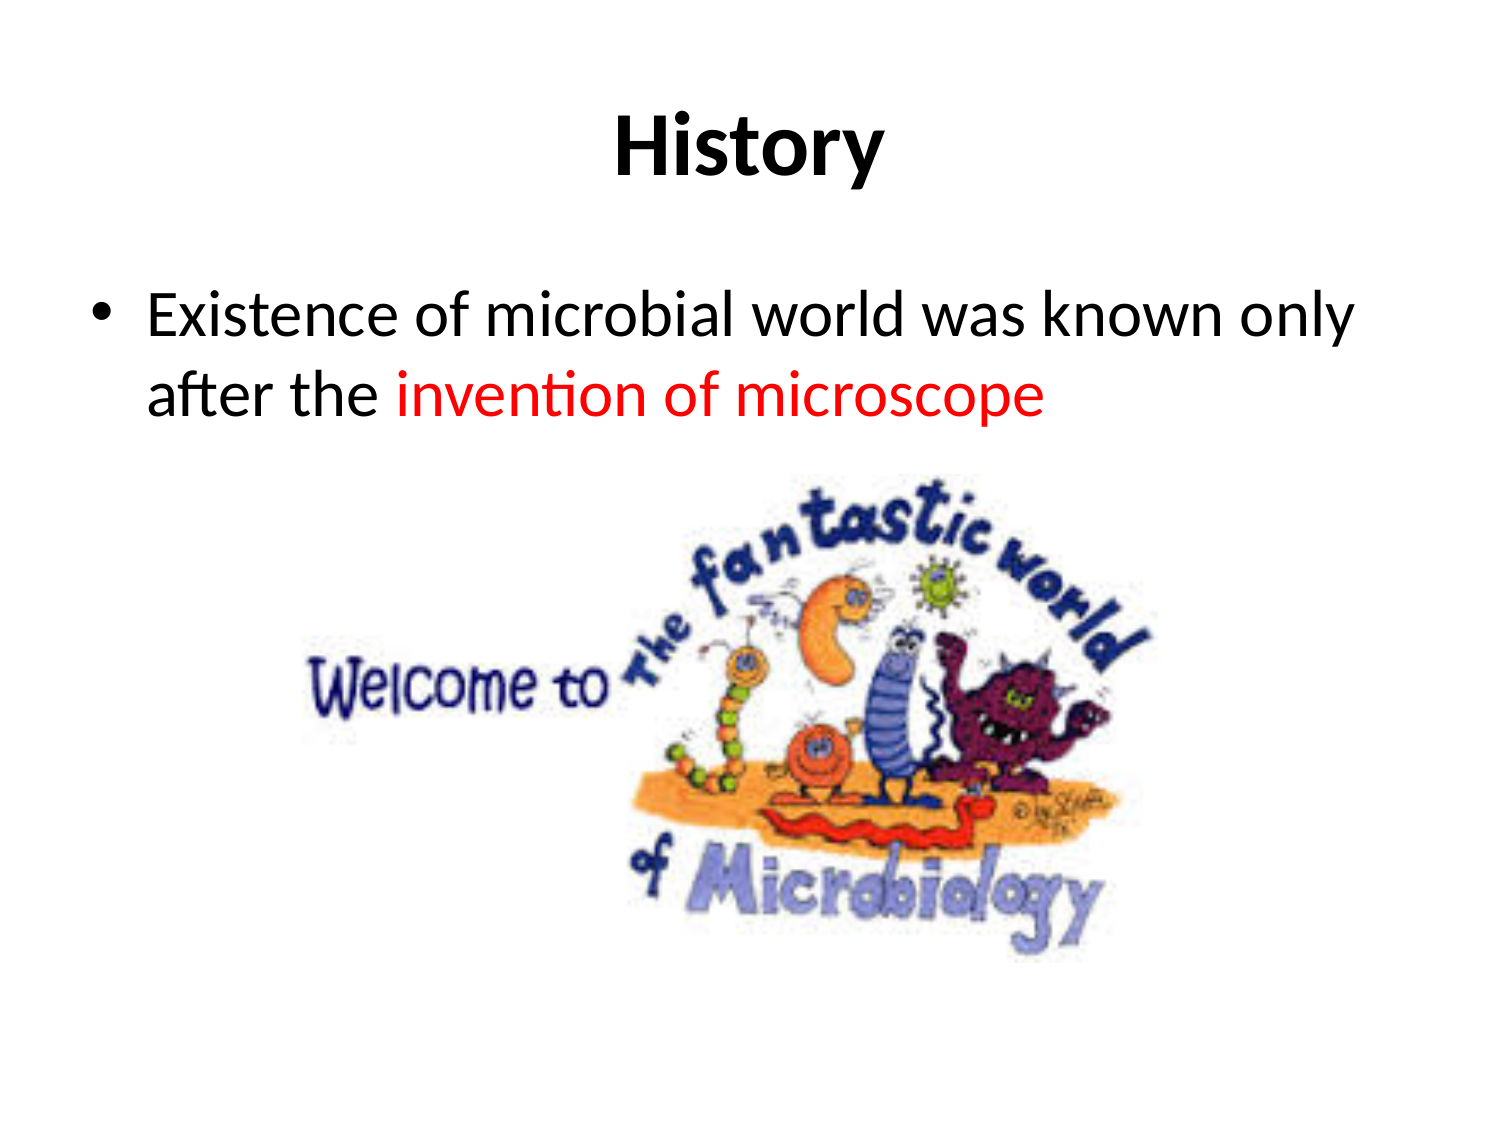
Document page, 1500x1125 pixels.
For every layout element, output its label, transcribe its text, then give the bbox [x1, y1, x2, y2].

picture [249, 474, 1158, 963]
title History [75, 45, 1425, 233]
list Existence of microbial world was known only after the invention of microscope [75, 262, 1425, 1005]
